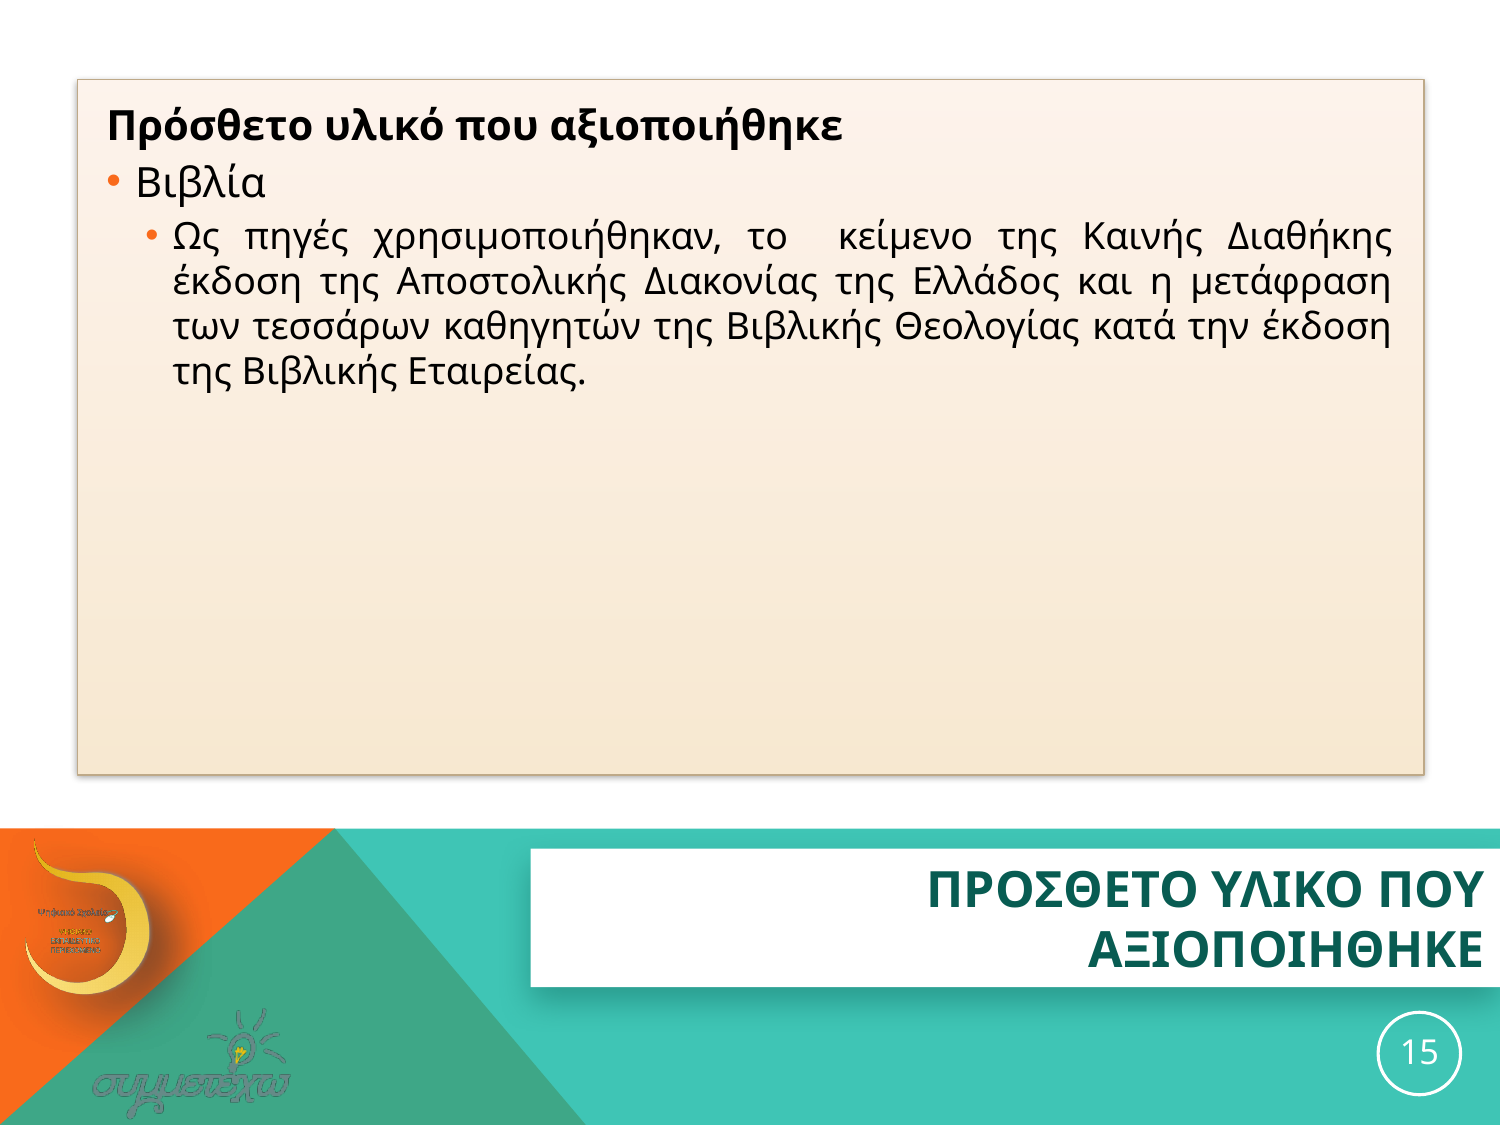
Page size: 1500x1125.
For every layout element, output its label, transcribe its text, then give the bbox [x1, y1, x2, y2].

picture [79, 1007, 305, 1121]
slide_number 15 [1376, 1010, 1463, 1097]
picture [18, 831, 155, 1006]
list Πρόσθετο υλικό που αξιοποιήθηκε Βιβλία Ως πηγές χρησιμοποιήθηκαν, το κείμενο της Καινής Διαθήκης έκδοση της Αποστολικής Διακονίας της Ελλάδος και η μετάφραση των τεσσάρων καθηγητών της Βιβλικής Θεολογίας κατά την έκδοση της Βιβλικής Εταιρείας. [91, 91, 1409, 769]
title ΠΡΟΣΘΕΤΟ ΥΛΙΚΟ ΠΟΥ ΑΞΙΟΠΟΙΗΘΗΚΕ [530, 848, 1500, 988]
